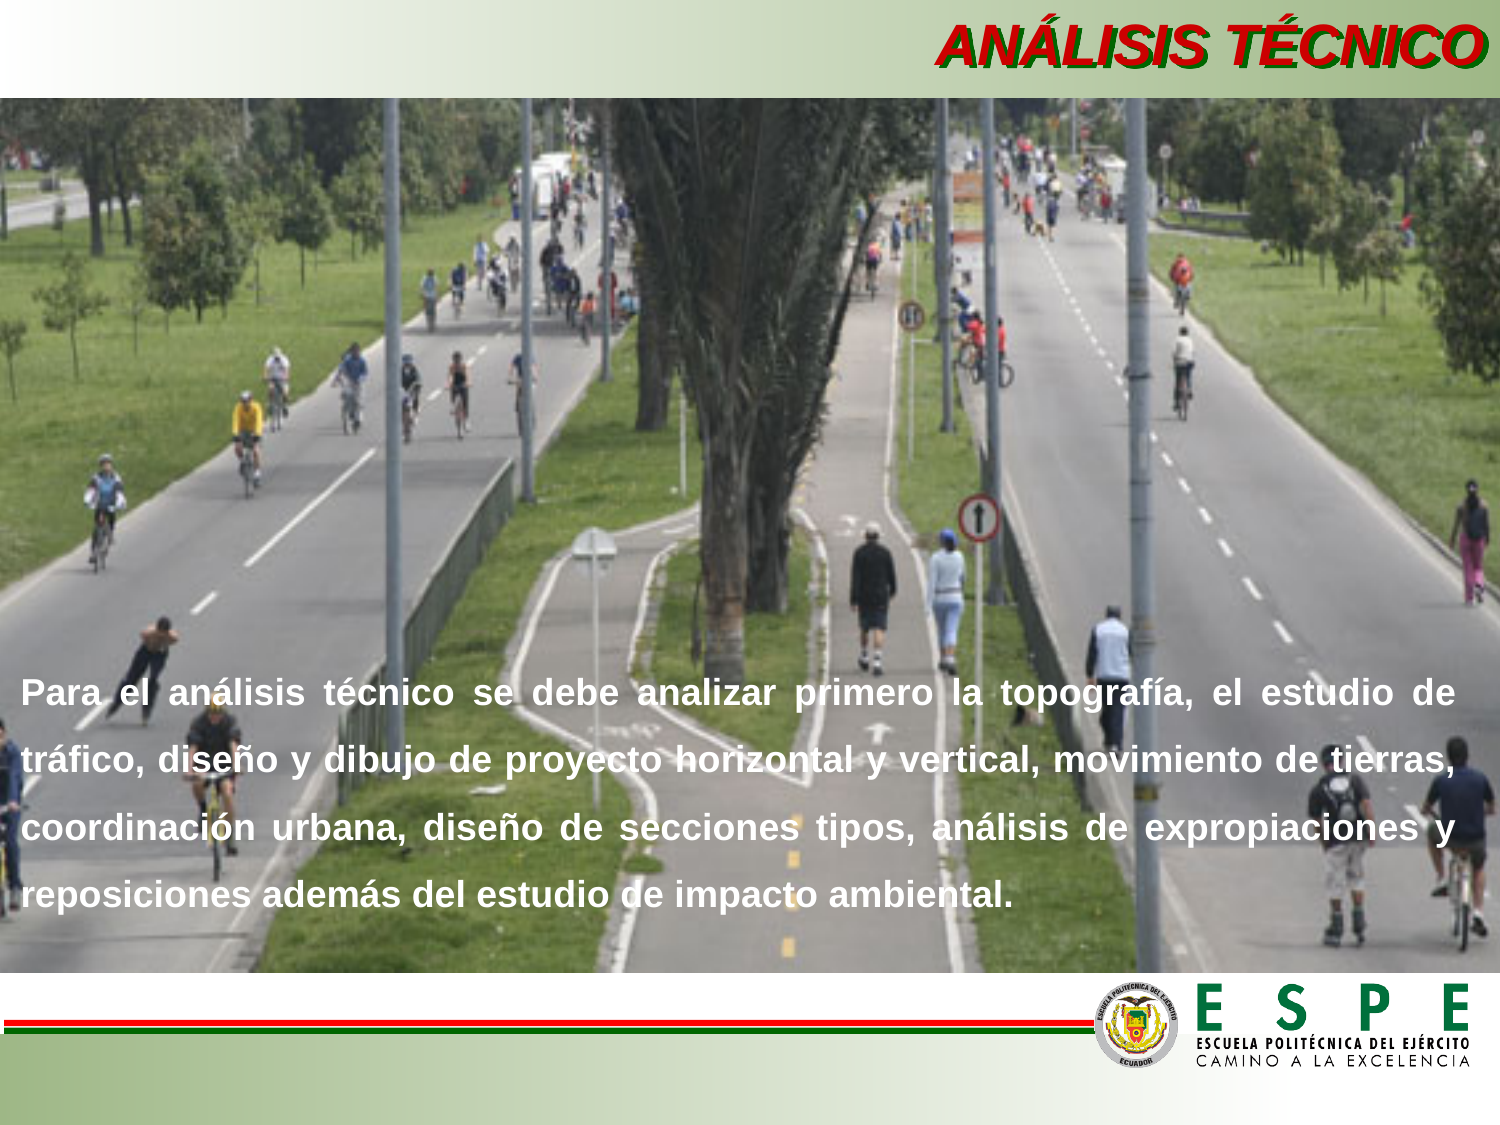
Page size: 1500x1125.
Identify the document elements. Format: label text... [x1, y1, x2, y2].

text_box ANÁLISIS TÉCNICO [5, 0, 1500, 97]
picture [0, 97, 1500, 1093]
